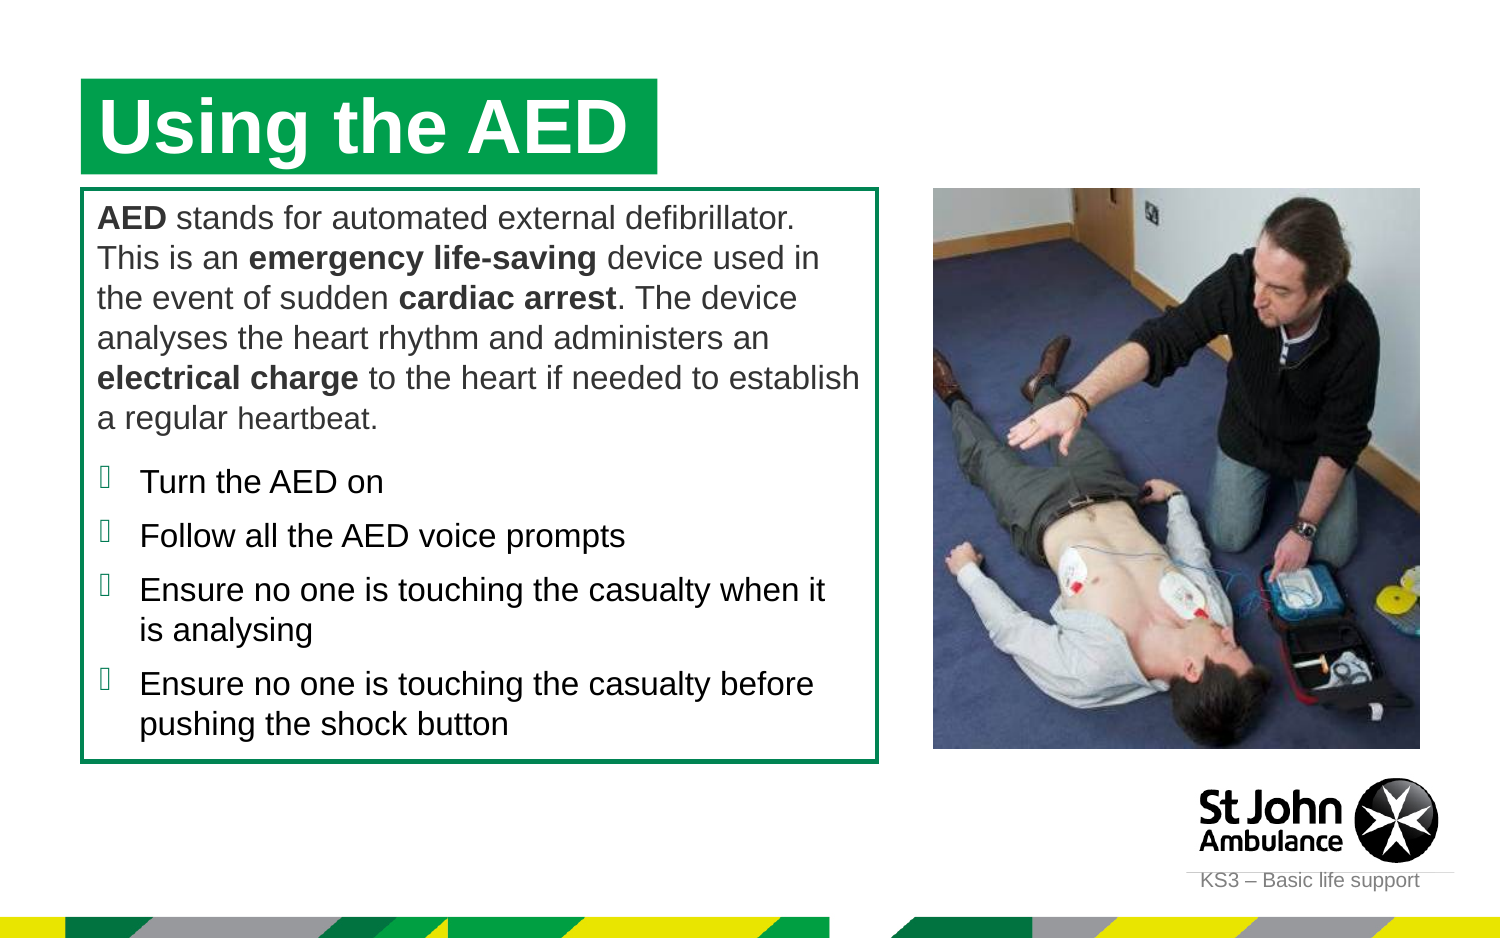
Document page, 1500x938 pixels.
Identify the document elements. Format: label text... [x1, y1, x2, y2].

text_box KS3 – Basic life support [1185, 859, 1444, 911]
text_box [81, 188, 878, 763]
picture [0, 897, 1500, 938]
list Turn the AED on Follow all the AED voice prompts Ensure no one is touching the casualty when it is analysing Ensure no one is touching the casualty before pushing the shock button [84, 453, 916, 762]
picture [933, 188, 1420, 749]
title Using the AED [80, 78, 658, 175]
picture [1186, 767, 1455, 873]
text_box AED stands for automated external defibrillator. This is an emergency life-saving device used in the event of sudden cardiac arrest. The device analyses the heart rhythm and administers an electrical charge to the heart if needed to establish a regular heartbeat. [82, 189, 877, 444]
